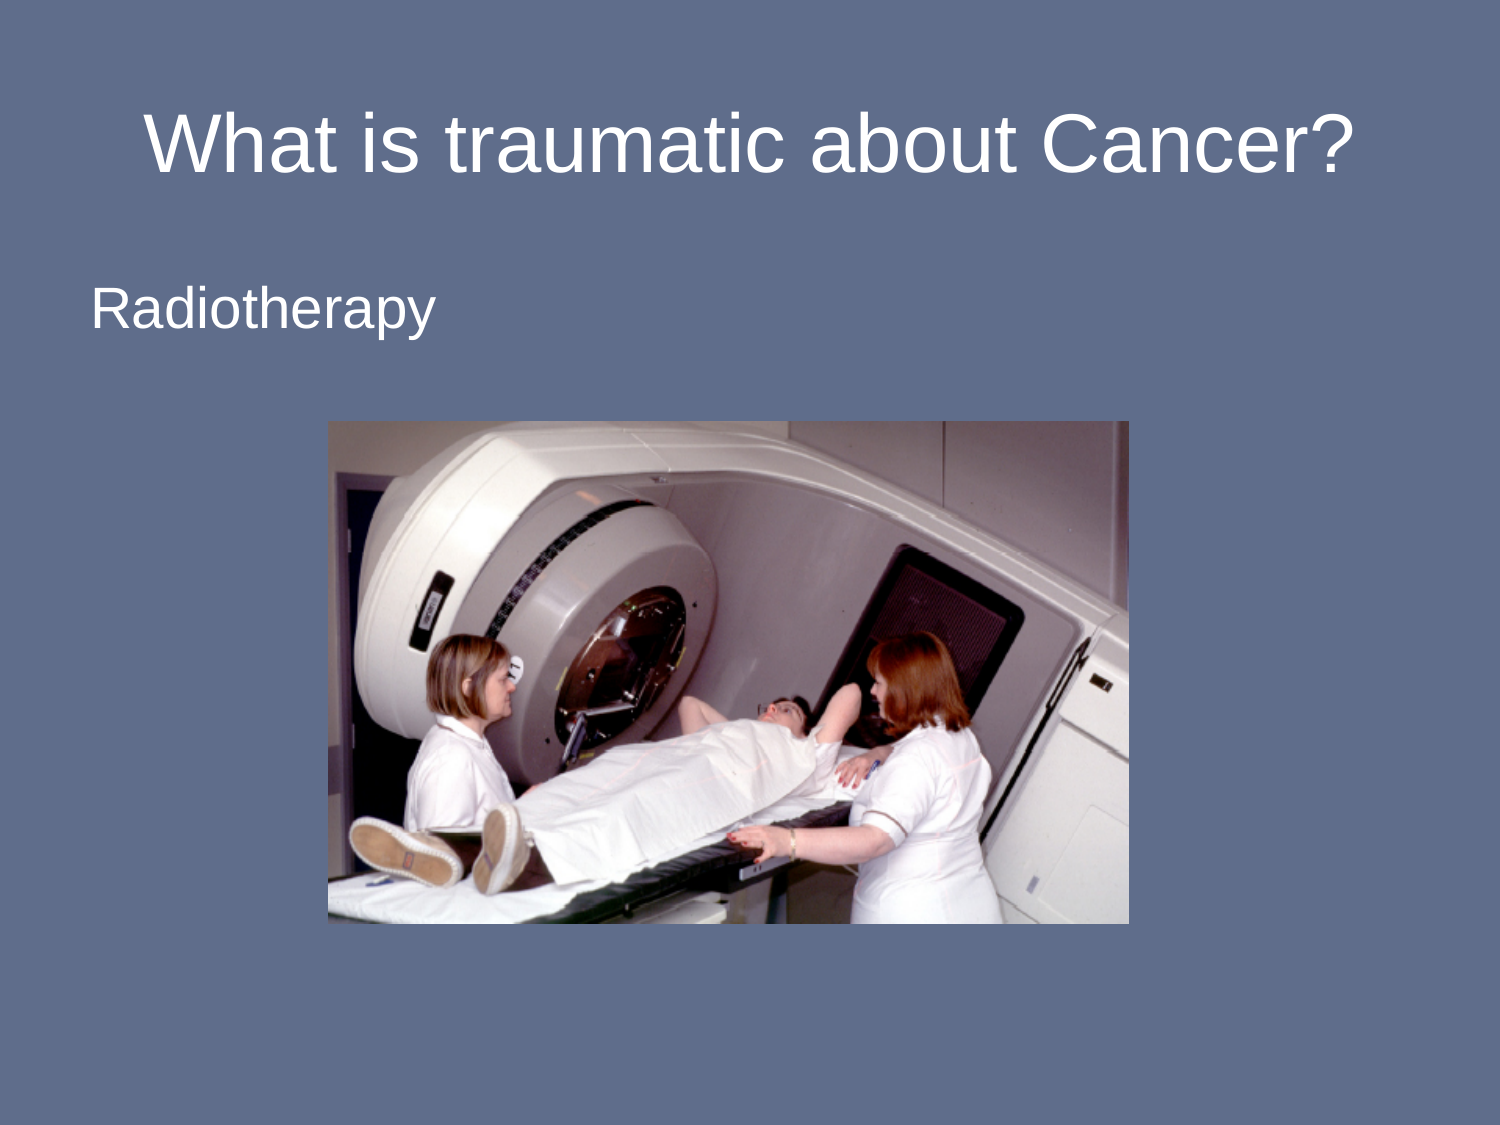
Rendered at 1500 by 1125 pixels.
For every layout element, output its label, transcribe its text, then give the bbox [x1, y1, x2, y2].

picture [327, 421, 1129, 924]
list Radiotherapy [74, 262, 1426, 364]
title What is traumatic about Cancer? [74, 44, 1426, 233]
